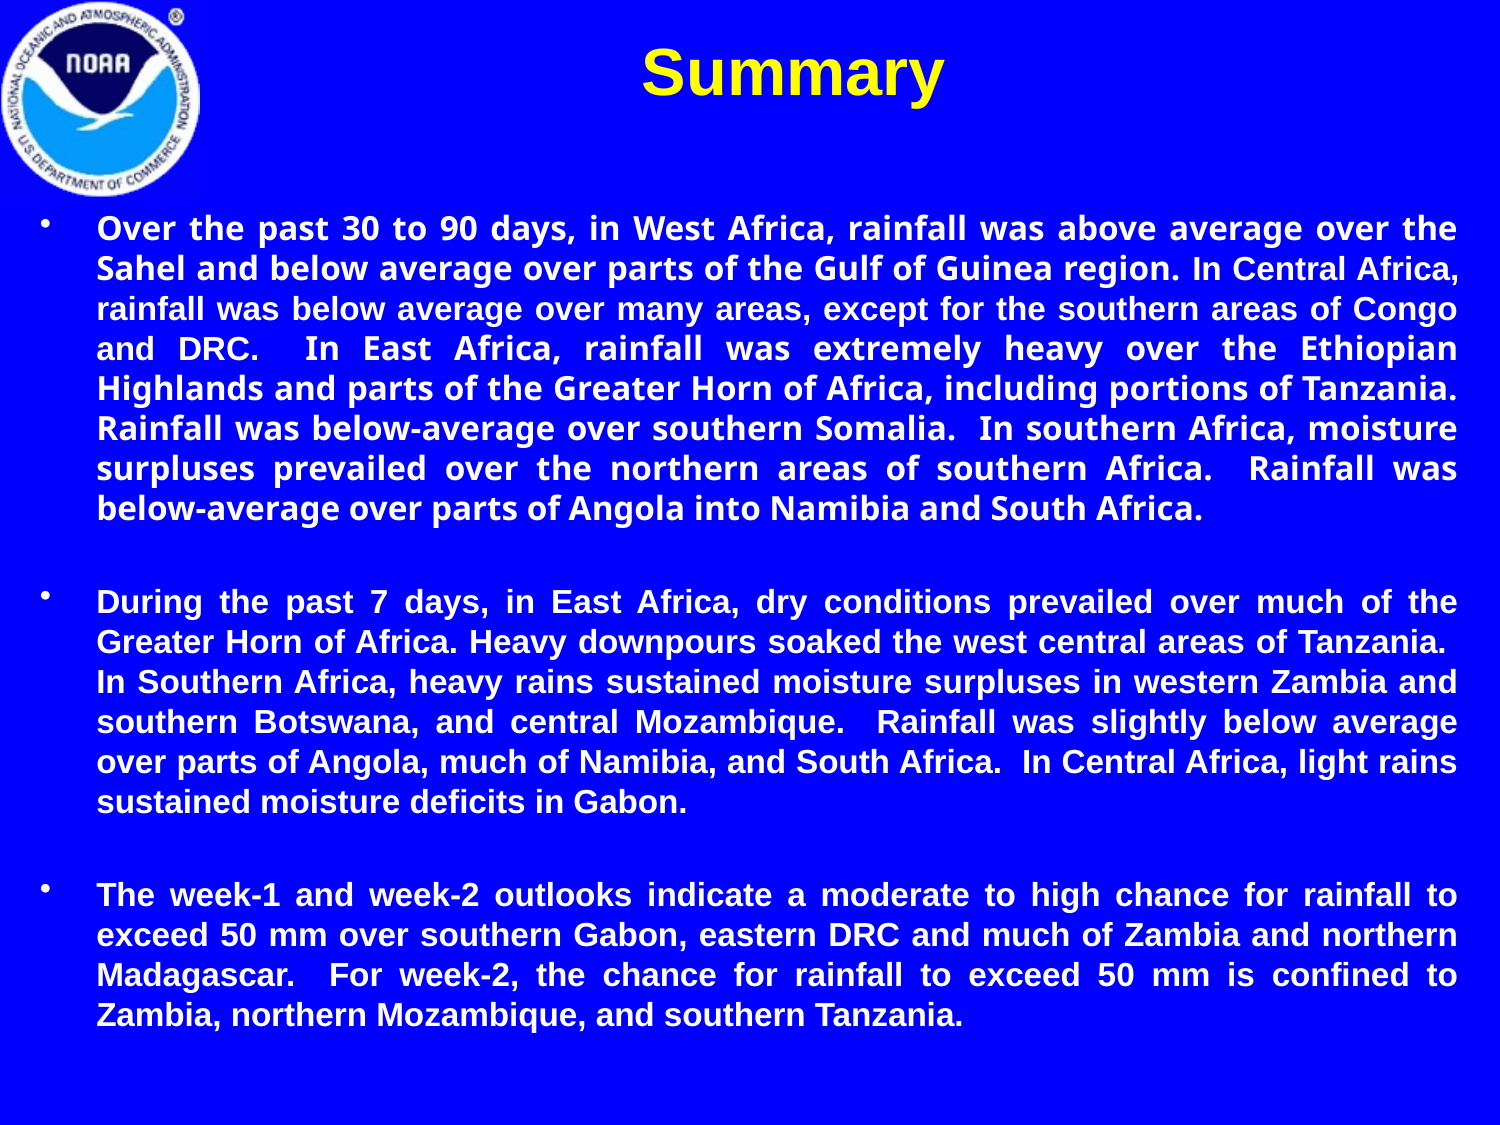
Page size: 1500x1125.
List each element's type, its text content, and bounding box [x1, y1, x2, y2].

title Summary [199, 12, 1388, 126]
list Over the past 30 to 90 days, in West Africa, rainfall was above average over the Sahel and below average over parts of the Gulf of Guinea region. In Central Africa, rainfall was below average over many areas, except for the southern areas of Congo and DRC. In East Africa, rainfall was extremely heavy over the Ethiopian Highlands and parts of the Greater Horn of Africa, including portions of Tanzania. Rainfall was below-average over southern Somalia. In southern Africa, moisture surpluses prevailed over the northern areas of southern Africa. Rainfall was below-average over parts of Angola into Namibia and South Africa. During the past 7 days, in East Africa, dry conditions prevailed over much of the Greater Horn of Africa. Heavy downpours soaked the west central areas of Tanzania. In Southern Africa, heavy rains sustained moisture surpluses in western Zambia and southern Botswana, and central Mozambique. Rainfall was slightly below average over parts of Angola, much of Namibia, and South Africa. In Central Africa, light rains sustained moisture deficits in Gabon. The week-1 and week-2 outlooks indicate a moderate to high chance for rainfall to exceed 50 mm over southern Gabon, eastern DRC and much of Zambia and northern Madagascar. For week-2, the chance for rainfall to exceed 50 mm is confined to Zambia, northern Mozambique, and southern Tanzania. [24, 199, 1476, 1113]
picture [0, 0, 200, 200]
